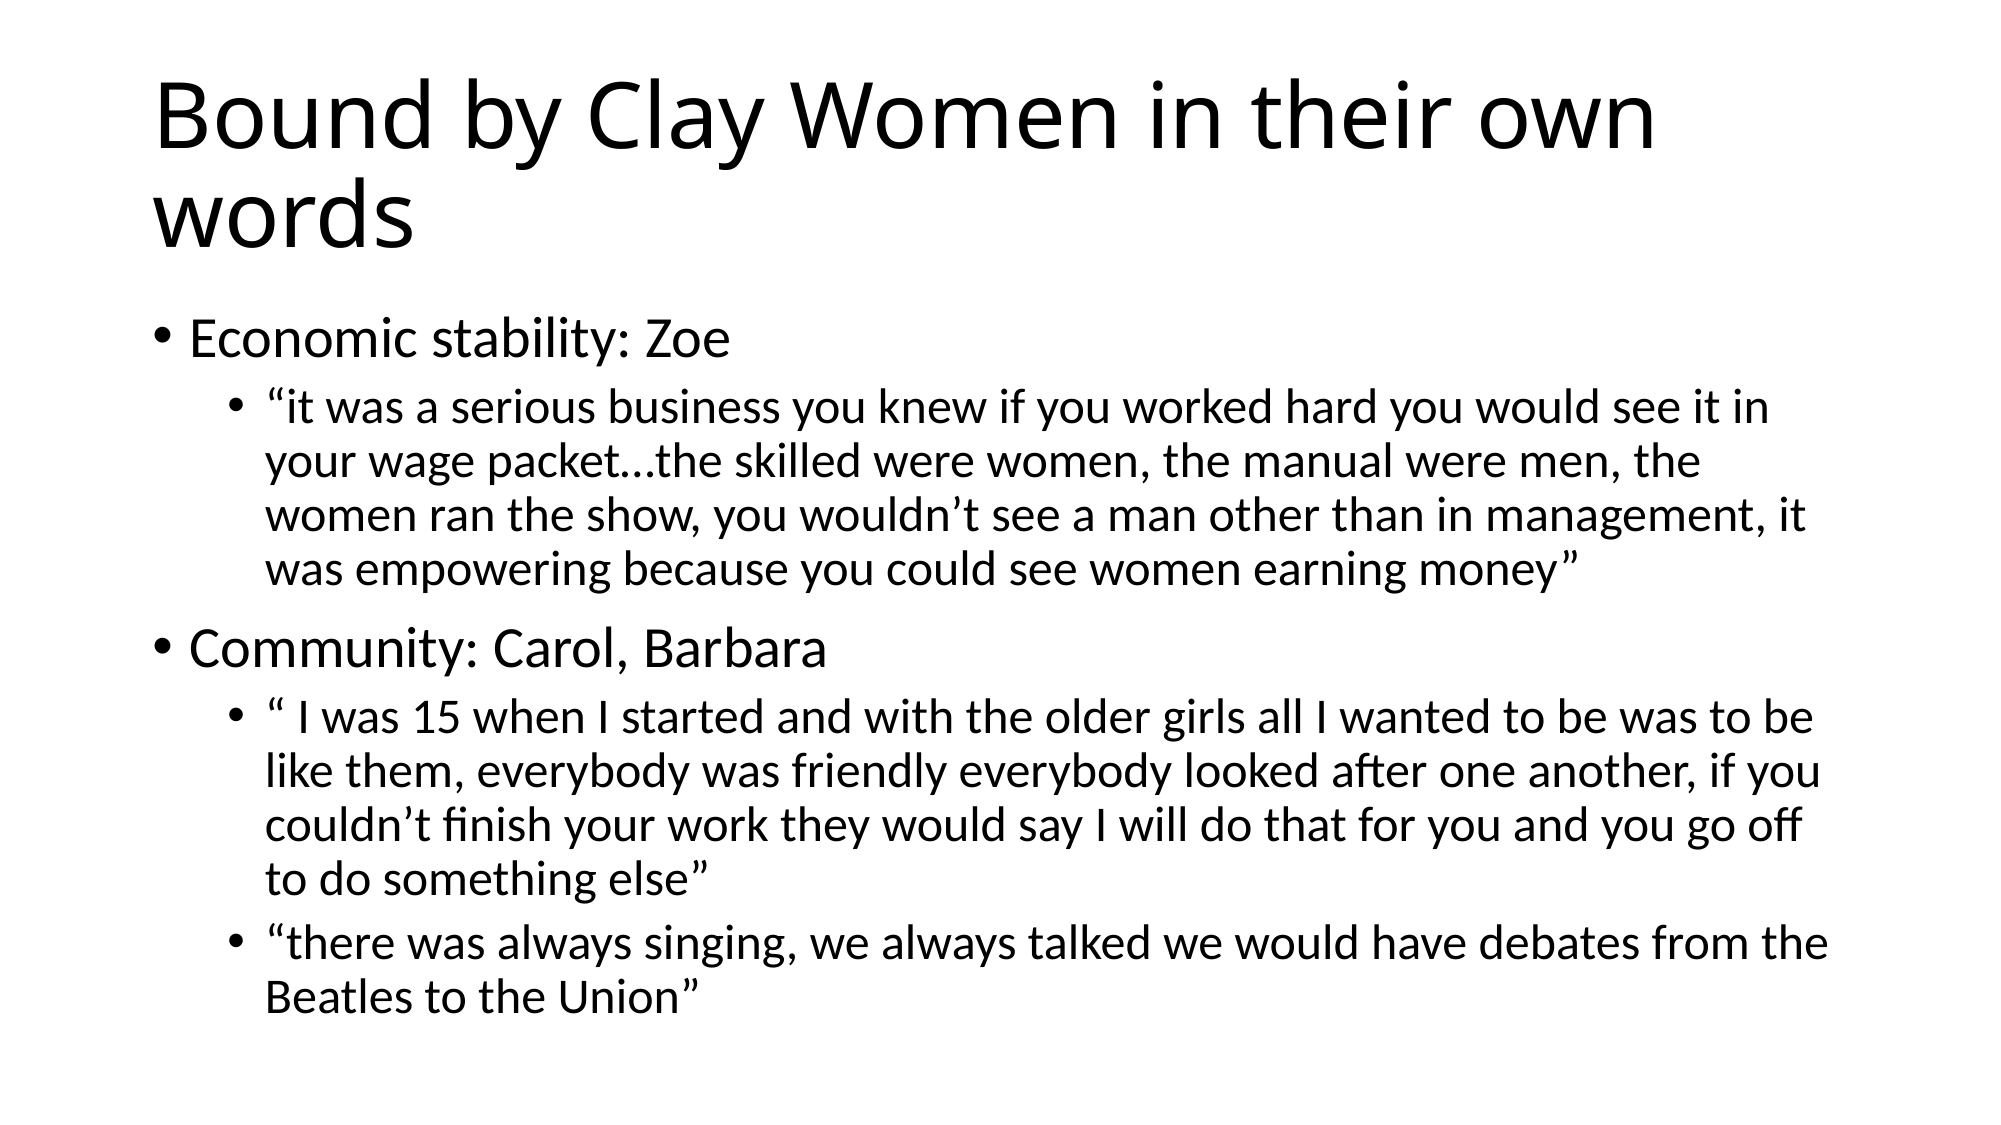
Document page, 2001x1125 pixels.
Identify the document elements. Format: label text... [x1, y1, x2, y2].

list Economic stability: Zoe “it was a serious business you knew if you worked hard you would see it in your wage packet…the skilled were women, the manual were men, the women ran the show, you wouldn’t see a man other than in management, it was empowering because you could see women earning money” Community: Carol, Barbara “ I was 15 when I started and with the older girls all I wanted to be was to be like them, everybody was friendly everybody looked after one another, if you couldn’t finish your work they would say I will do that for you and you go off to do something else” “there was always singing, we always talked we would have debates from the Beatles to the Union” [137, 299, 1863, 1056]
title Bound by Clay Women in their own words [137, 59, 1863, 278]
